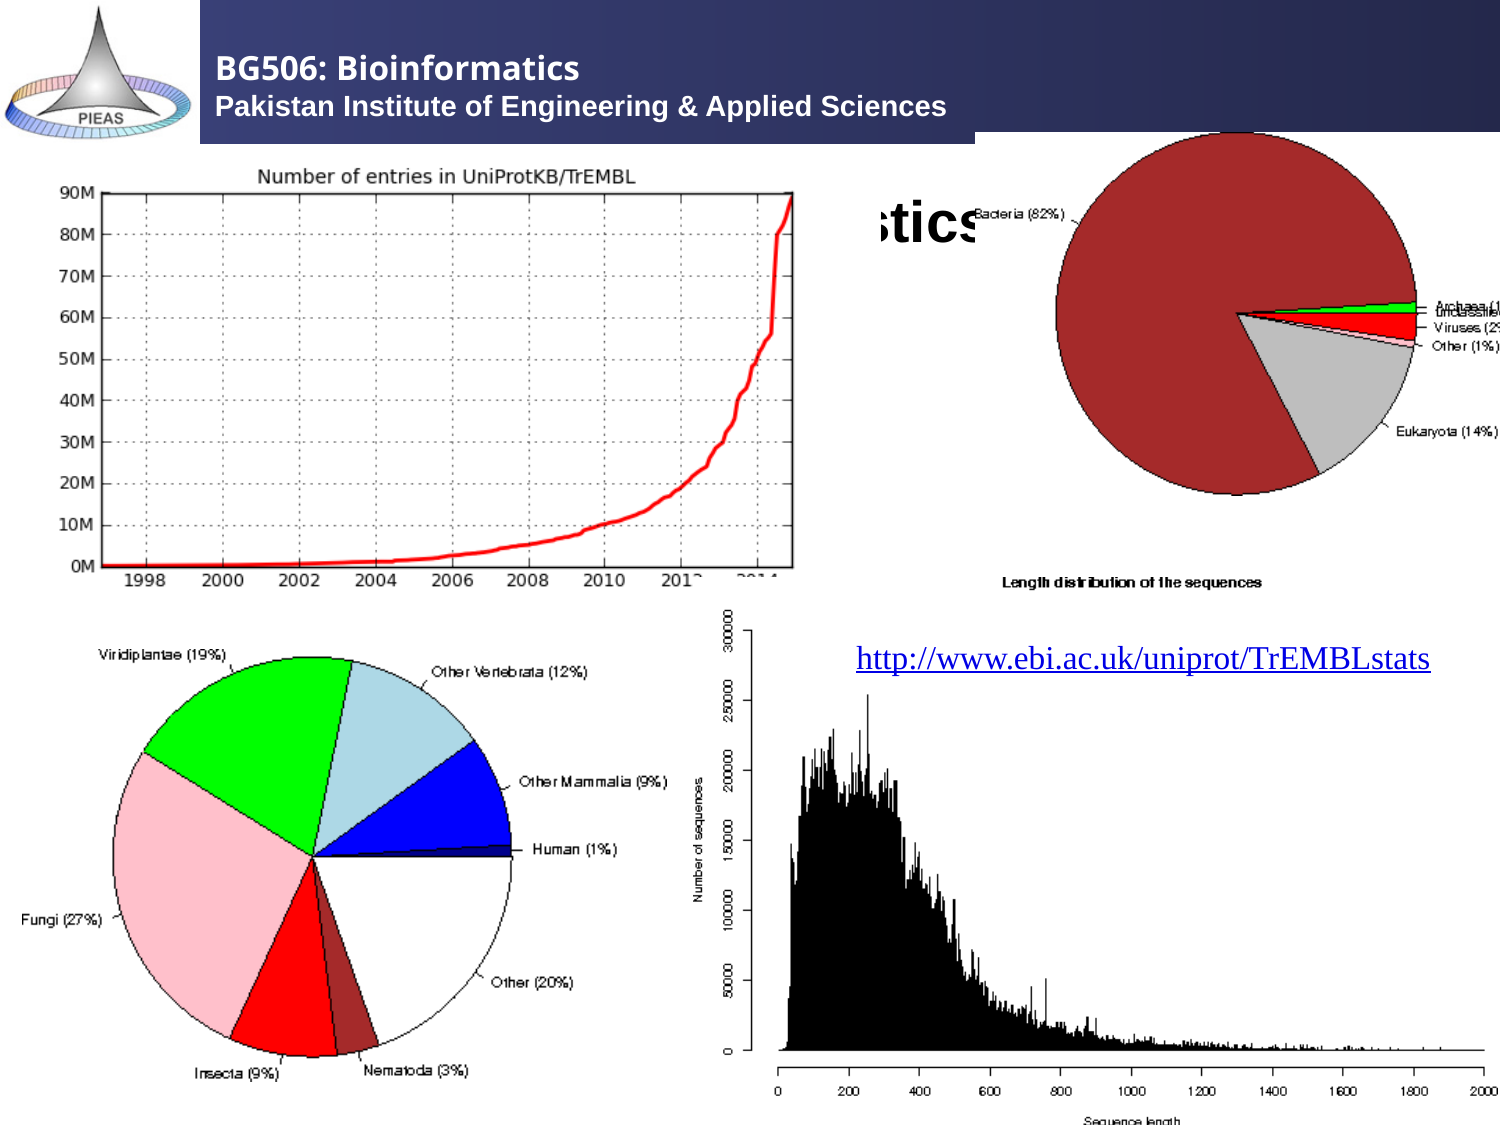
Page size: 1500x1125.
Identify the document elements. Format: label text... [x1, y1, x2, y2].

title Uniprot Statistics [886, 149, 969, 288]
picture [22, 649, 667, 1082]
text_box http://www.ebi.ac.uk/uniprot/TrEMBLstats [462, 628, 687, 724]
picture [0, 145, 1498, 1125]
picture [0, 1, 197, 143]
picture [974, 132, 1500, 496]
